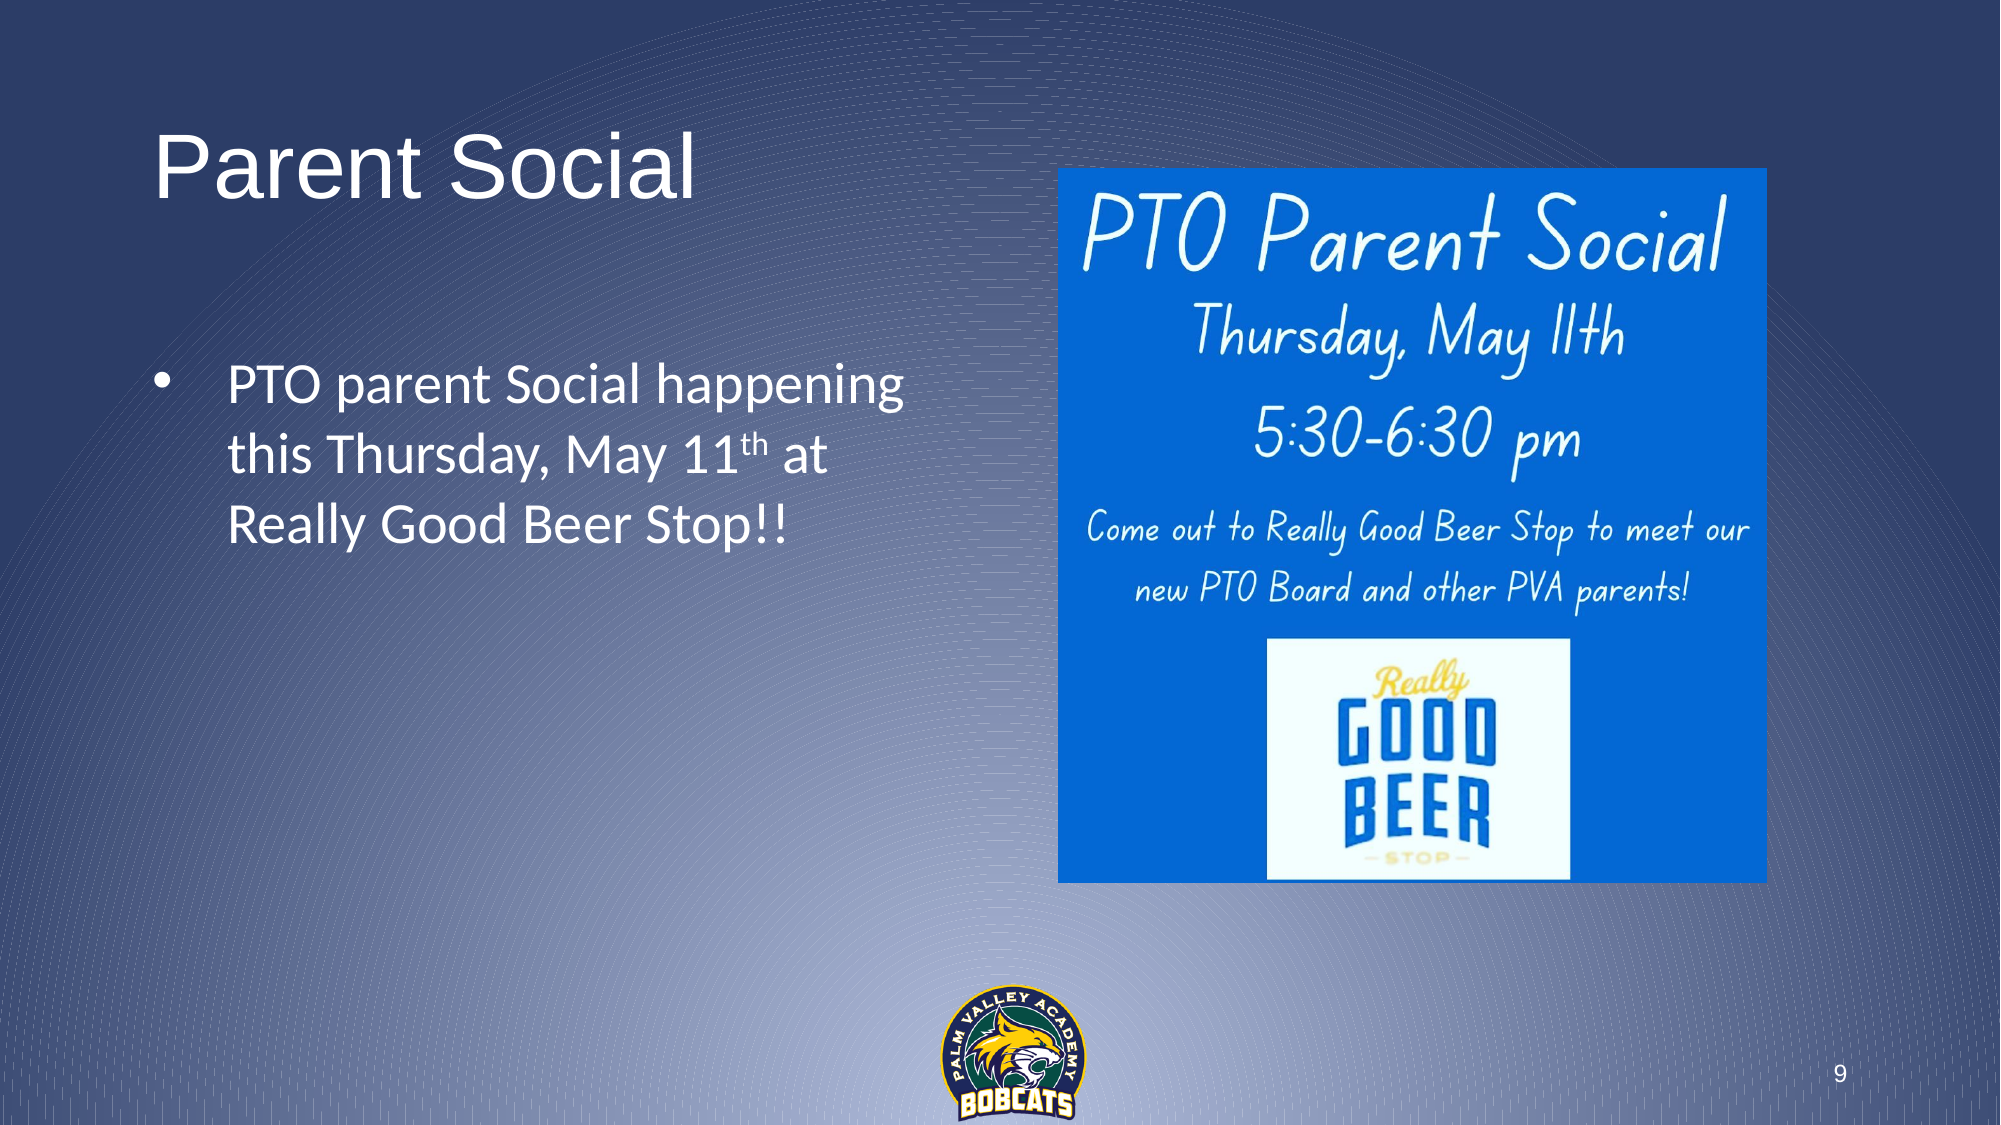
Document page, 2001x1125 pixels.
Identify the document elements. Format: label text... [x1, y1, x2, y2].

picture [937, 981, 1089, 1125]
title Parent Social [137, 59, 1863, 278]
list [1058, 168, 1767, 883]
slide_number 9 [1412, 1042, 1863, 1103]
text_box PTO parent Social happening this Thursday, May 11th at Really Good Beer Stop!! [137, 337, 935, 563]
